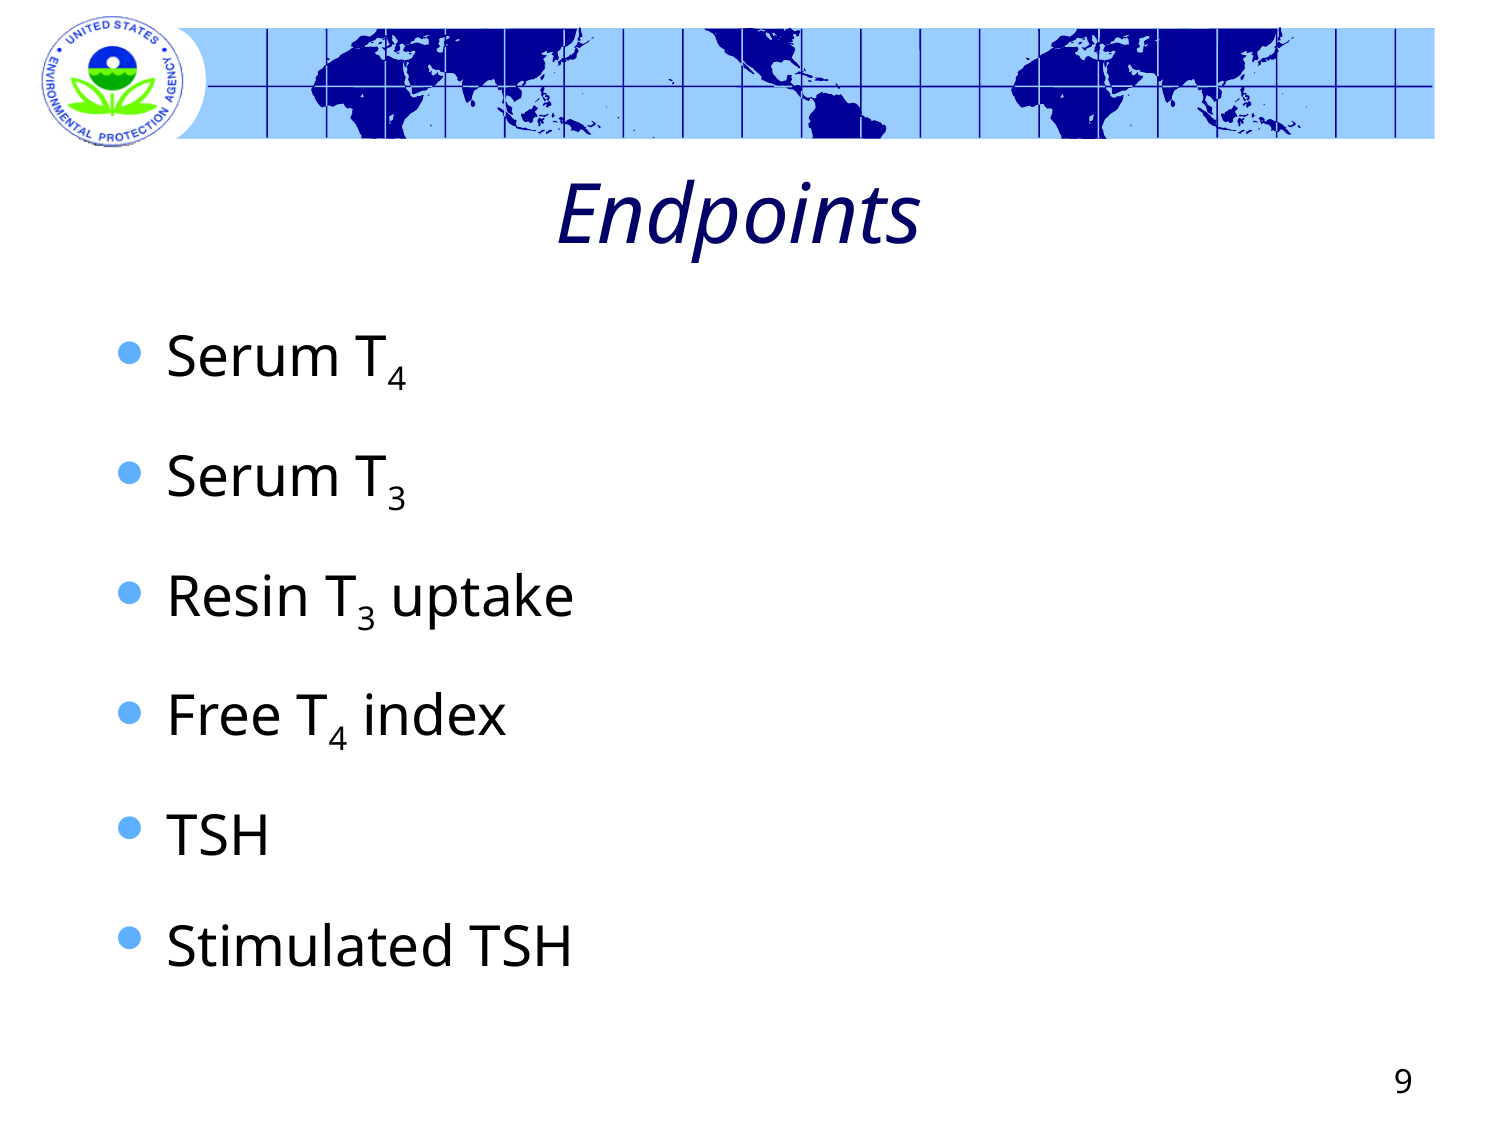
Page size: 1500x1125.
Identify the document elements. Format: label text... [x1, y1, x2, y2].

slide_number 9 [1311, 1053, 1428, 1114]
title Endpoints [40, 152, 1438, 263]
list Serum T4 Serum T3 Resin T3 uptake Free T4 index TSH Stimulated TSH [99, 312, 1376, 988]
picture [37, 12, 190, 151]
